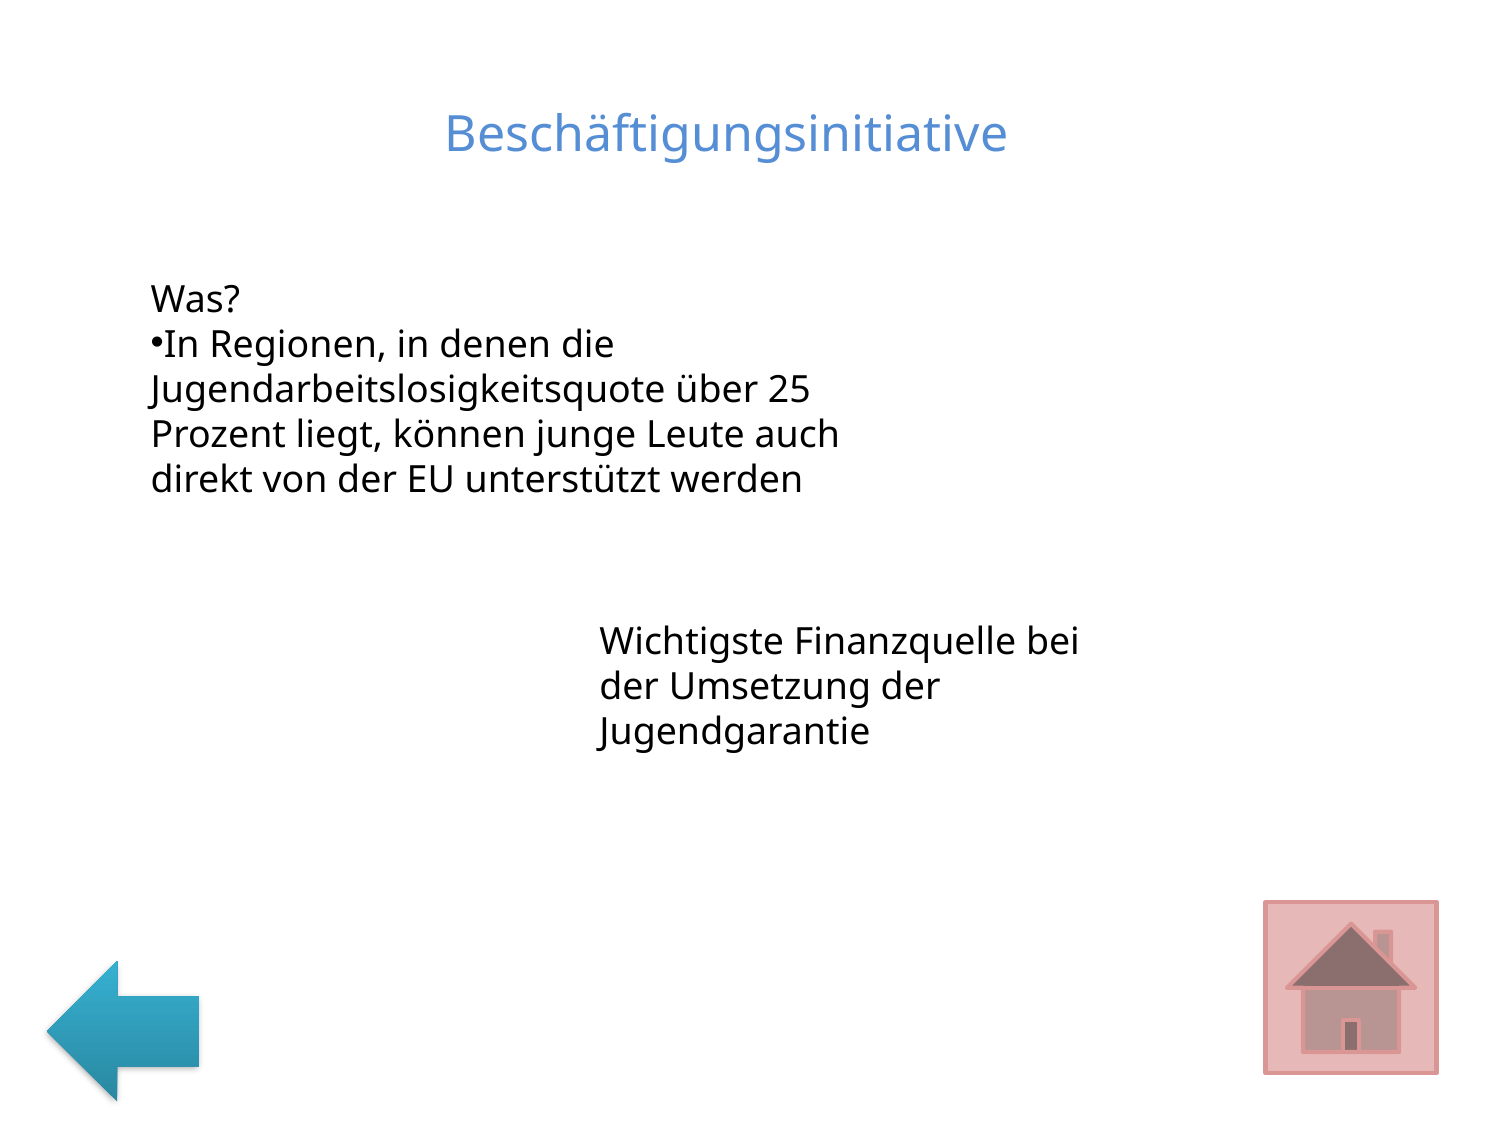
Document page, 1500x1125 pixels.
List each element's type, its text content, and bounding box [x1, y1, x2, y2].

text_box [1263, 900, 1439, 1075]
text_box Was? In Regionen, in denen die Jugendarbeitslosigkeitsquote über 25 Prozent liegt, können junge Leute auch direkt von der EU unterstützt werden [135, 267, 928, 507]
text_box Beschäftigungsinitiative [339, 93, 1114, 169]
text_box [46, 960, 200, 1102]
text_box Wichtigste Finanzquelle bei der Umsetzung der Jugendgarantie [584, 609, 1128, 760]
